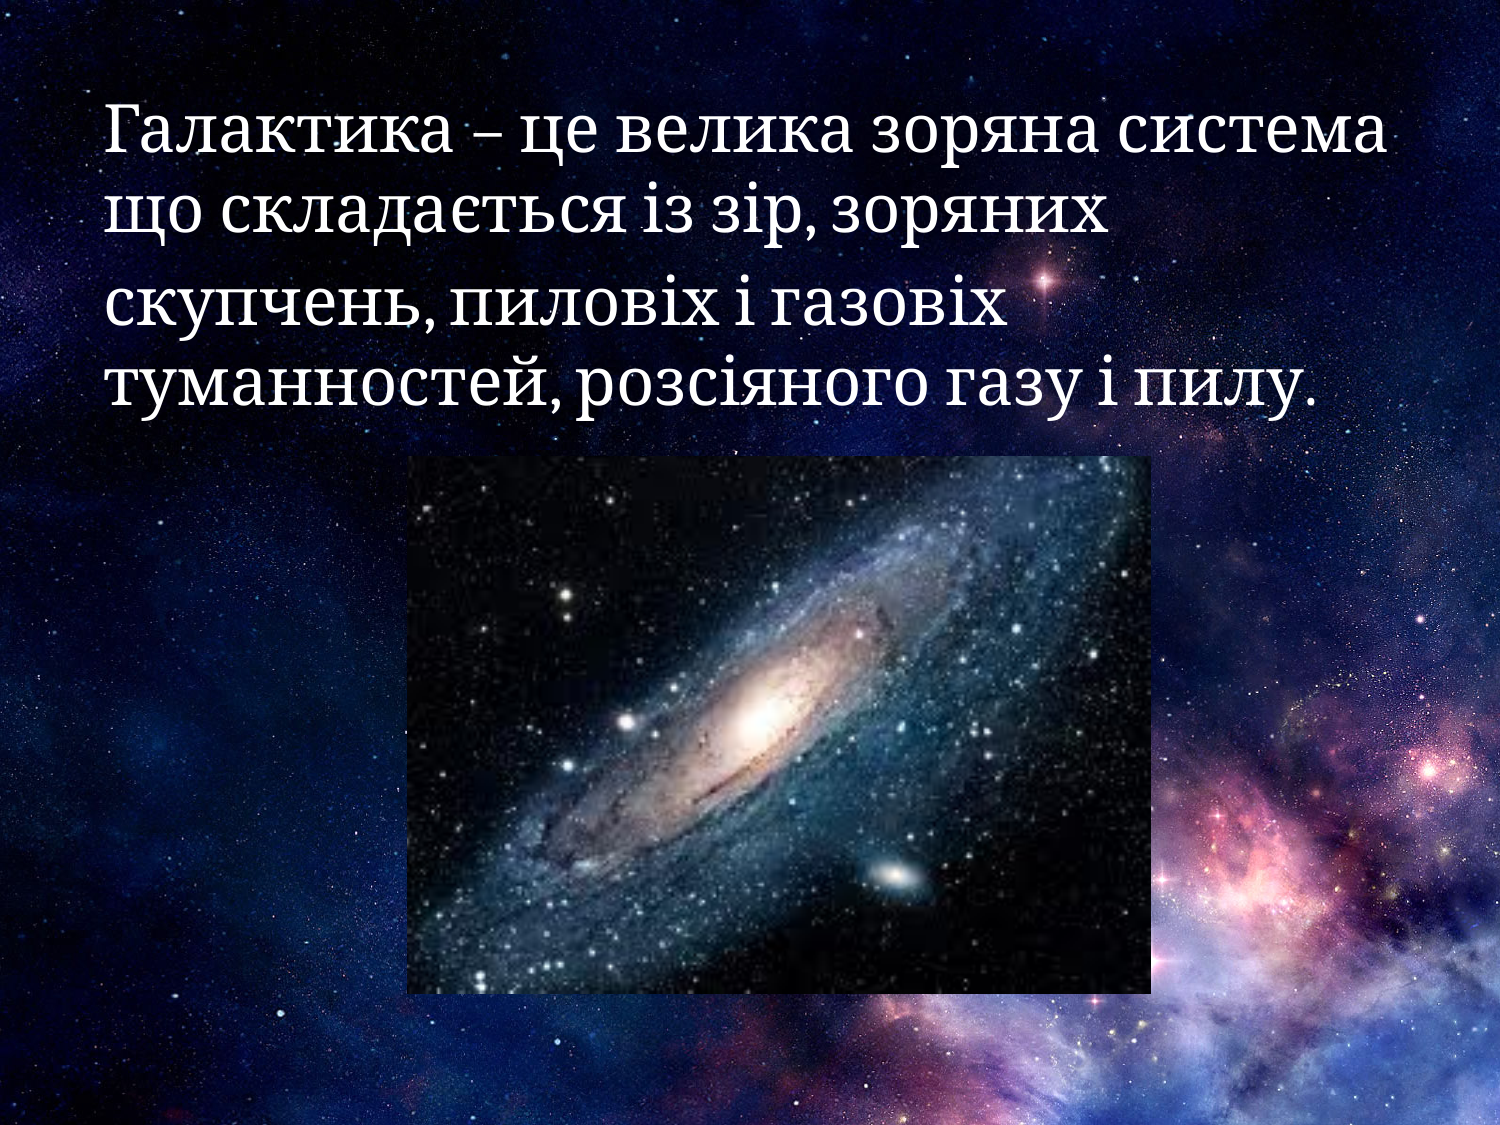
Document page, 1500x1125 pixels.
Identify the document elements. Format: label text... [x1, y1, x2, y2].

list Галактика – це велика зоряна система що складається із зір, зоряних скупчень, пиловіх і газовіх туманностей, розсіяного газу і пилу. [88, 78, 1439, 821]
picture [0, 0, 1500, 1125]
